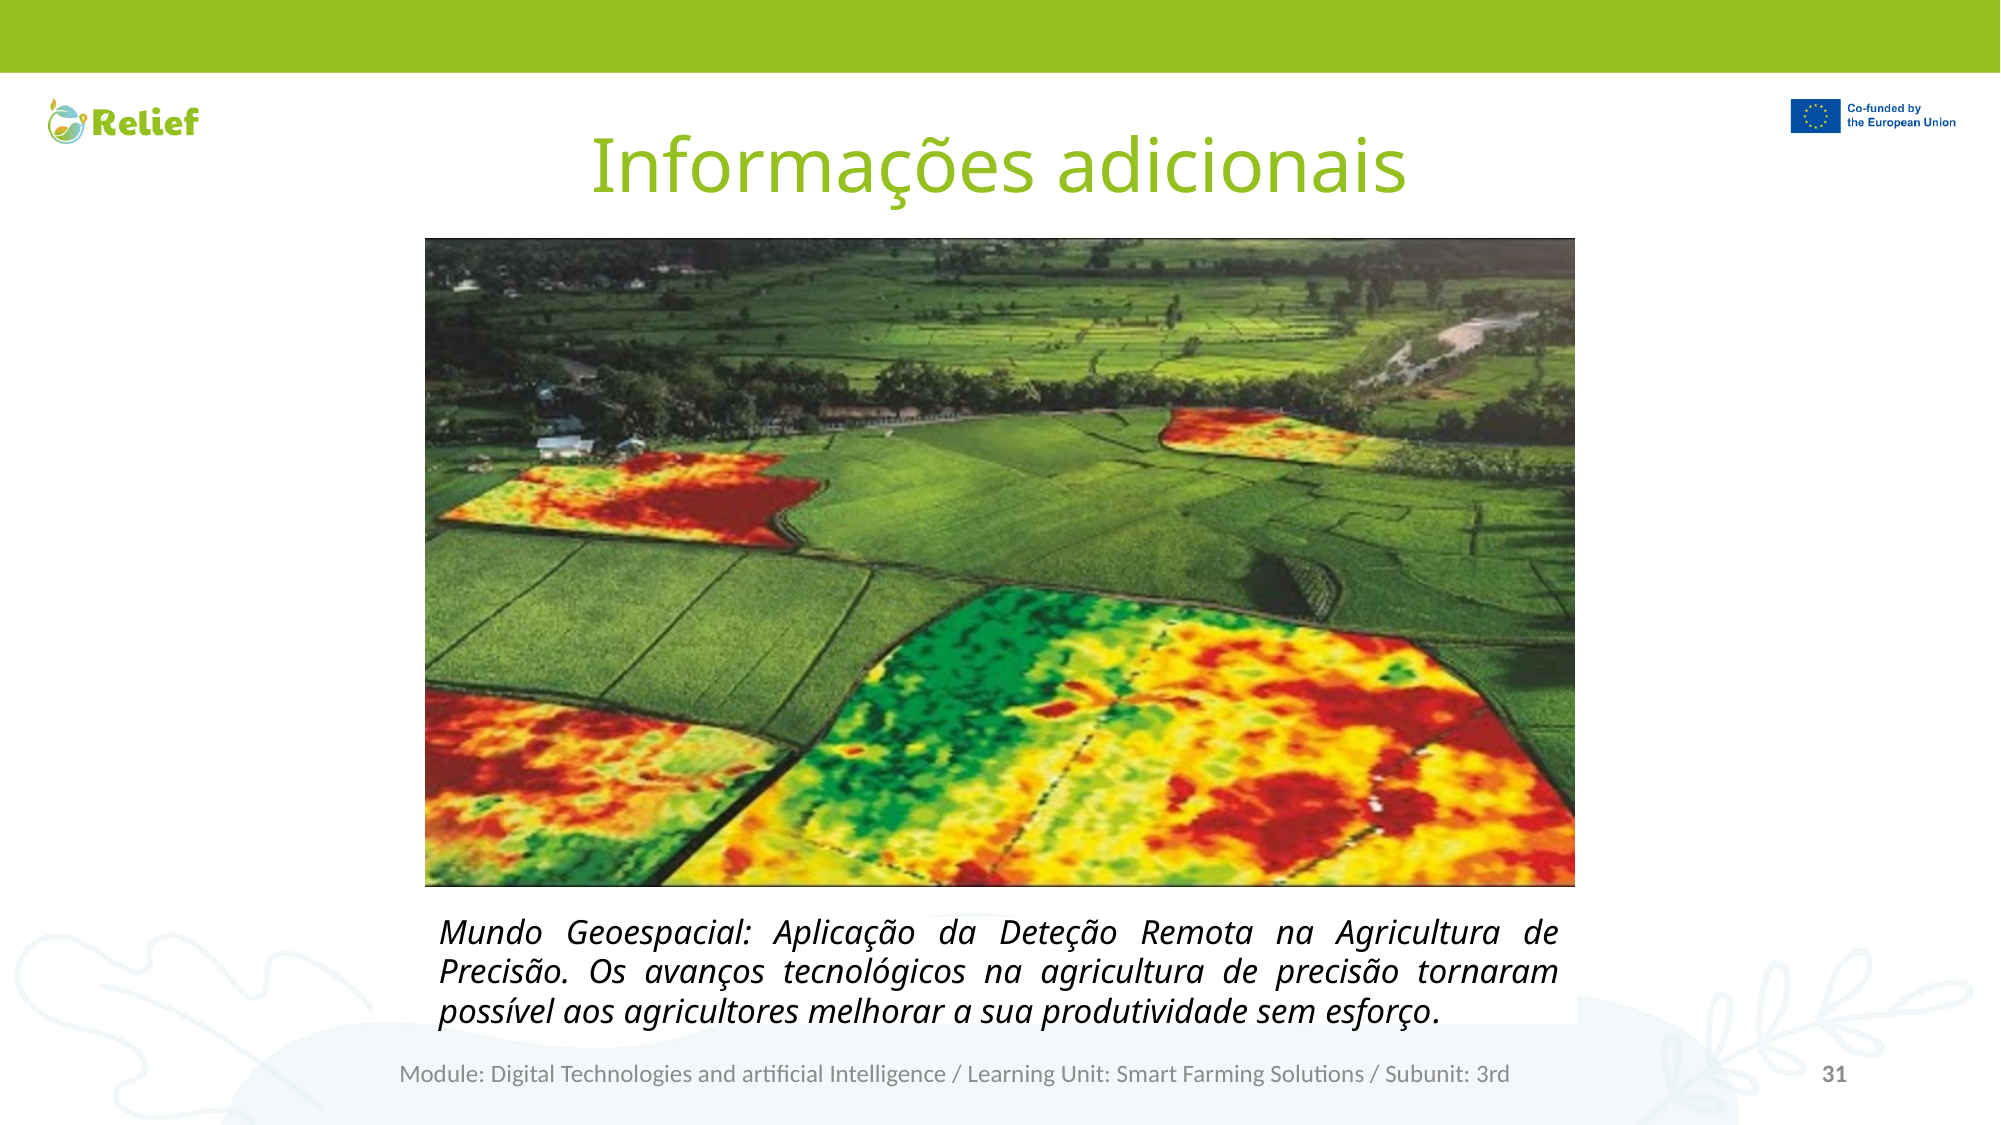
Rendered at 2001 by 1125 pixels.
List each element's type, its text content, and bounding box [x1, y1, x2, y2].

text_box Mundo Geoespacial: Aplicação da Deteção Remota na Agricultura de Precisão. Os avanços tecnológicos na agricultura de precisão tornaram possível aos agricultores melhorar a sua produtividade sem esforço. [423, 917, 1577, 1024]
footer Module: Digital Technologies and artificial Intelligence / Learning Unit: Smart Farming Solutions / Subunit: 3rd [137, 1023, 1775, 1122]
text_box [424, 237, 1576, 888]
title Informações adicionais [137, 111, 1863, 226]
picture [0, 0, 2001, 1125]
slide_number 31 [1787, 1042, 1863, 1103]
